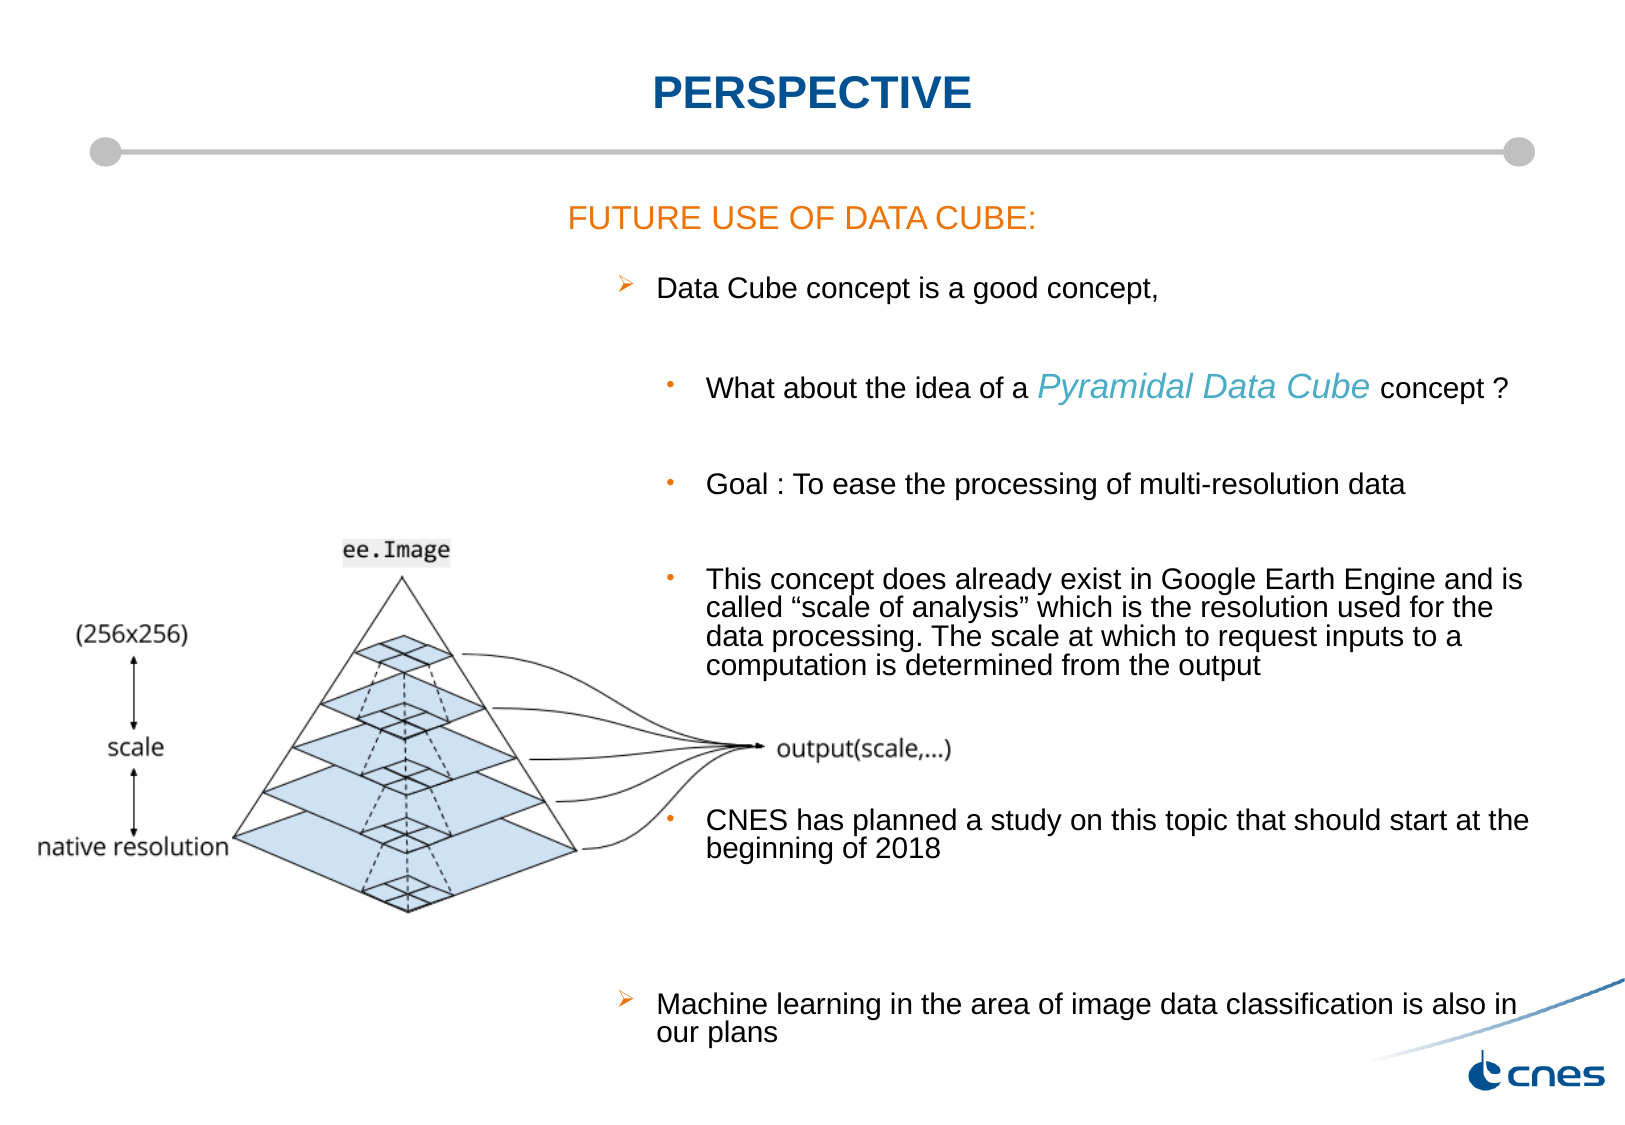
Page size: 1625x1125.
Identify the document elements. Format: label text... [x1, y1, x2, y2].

picture [20, 526, 1001, 929]
list Future use of Data cube: Data Cube concept is a good concept, What about the idea of a Pyramidal Data Cube concept ? Goal : To ease the processing of multi-resolution data This concept does already exist in Google Earth Engine and is called “scale of analysis” which is the resolution used for the data processing. The scale at which to request inputs to a computation is determined from the output CNES has planned a study on this topic that should start at the beginning of 2018 Machine learning in the area of image data classification is also in our plans [552, 196, 1569, 1059]
picture [1330, 951, 1625, 1125]
title perspective [95, 30, 1529, 149]
